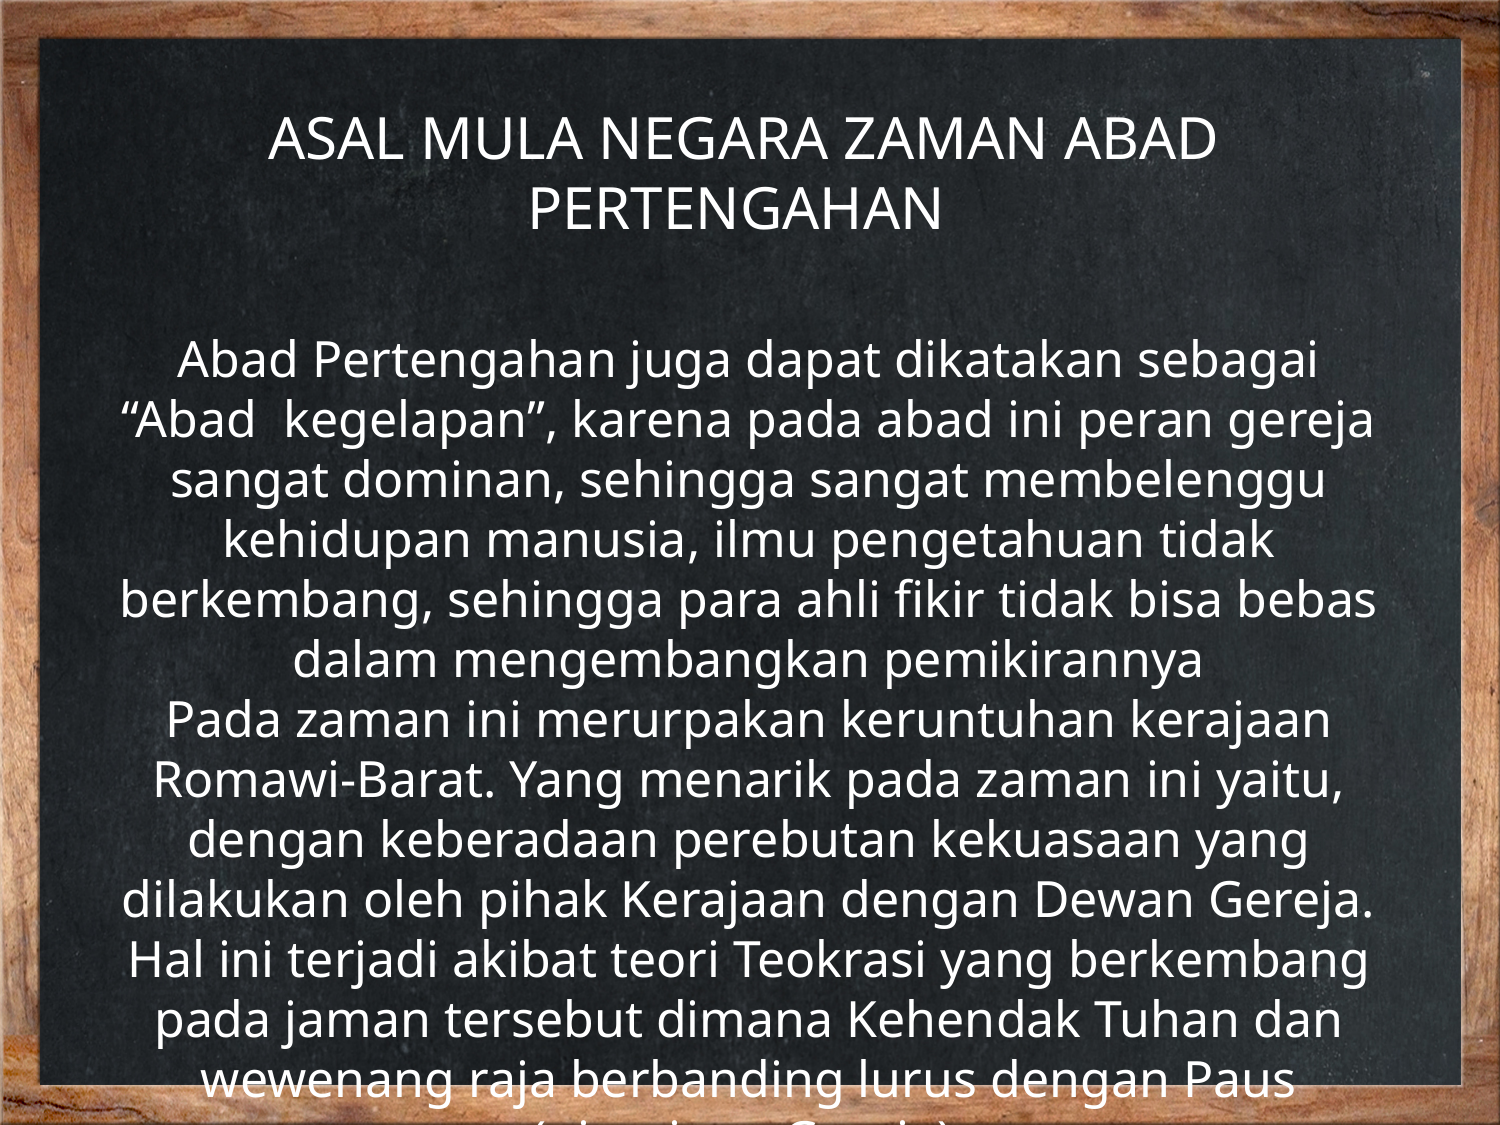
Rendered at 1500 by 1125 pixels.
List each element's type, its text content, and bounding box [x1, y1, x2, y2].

picture [0, 0, 1500, 1125]
text_box Abad Pertengahan juga dapat dikatakan sebagai “Abad kegelapan”, karena pada abad ini peran gereja sangat dominan, sehingga sangat membelenggu kehidupan manusia, ilmu pengetahuan tidak berkembang, sehingga para ahli fikir tidak bisa bebas dalam mengembangkan pemikirannya Pada zaman ini merurpakan keruntuhan kerajaan Romawi-Barat. Yang menarik pada zaman ini yaitu, dengan keberadaan perebutan kekuasaan yang dilakukan oleh pihak Kerajaan dengan Dewan Gereja. Hal ini terjadi akibat teori Teokrasi yang berkembang pada jaman tersebut dimana Kehendak Tuhan dan wewenang raja berbanding lurus dengan Paus (pimpinan Gereja). [99, 320, 1399, 1125]
text_box ASAL MULA NEGARA ZAMAN ABAD PERTENGAHAN [112, 93, 1375, 249]
